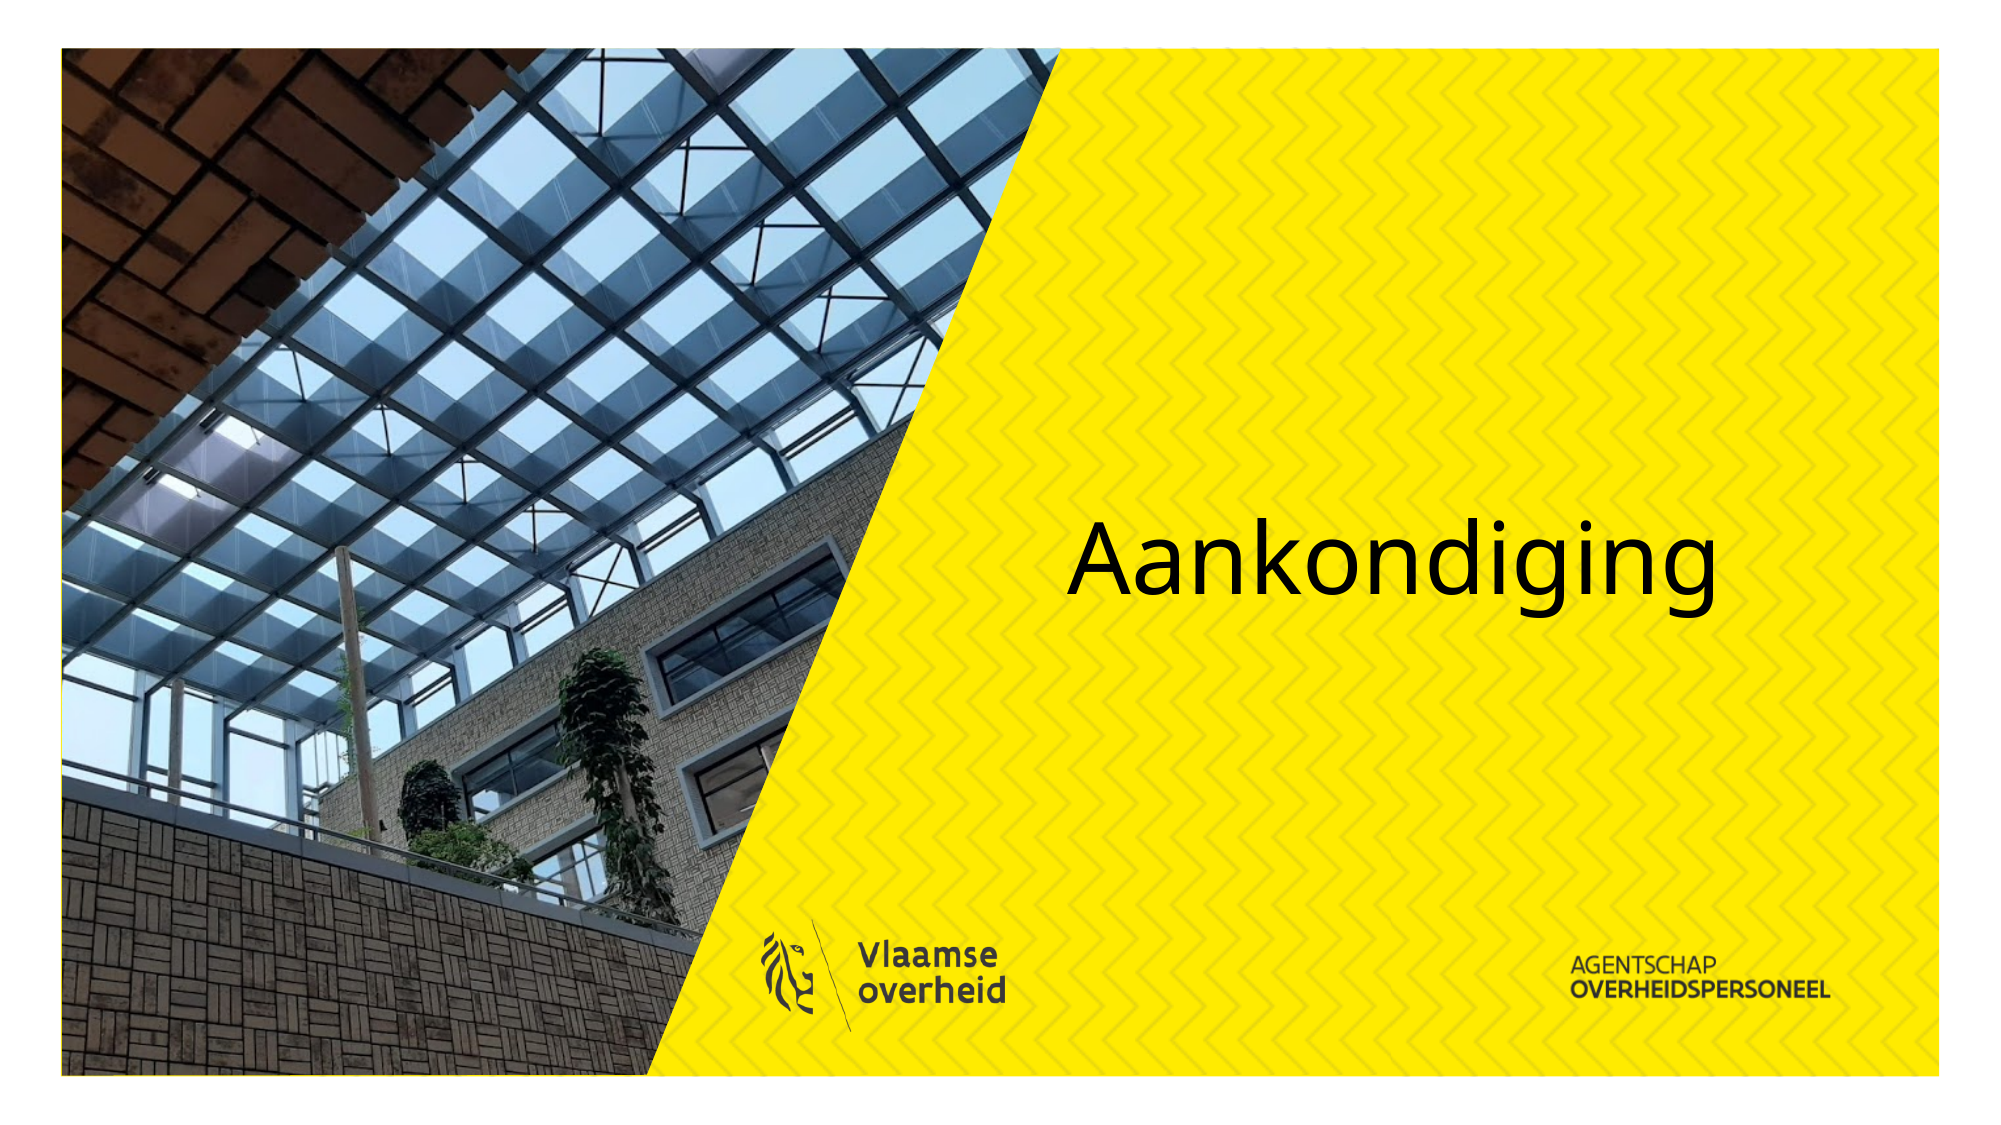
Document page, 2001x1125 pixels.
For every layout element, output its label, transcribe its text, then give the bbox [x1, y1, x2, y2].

picture [61, 47, 1939, 1077]
title Aankondiging [1067, 190, 2000, 615]
